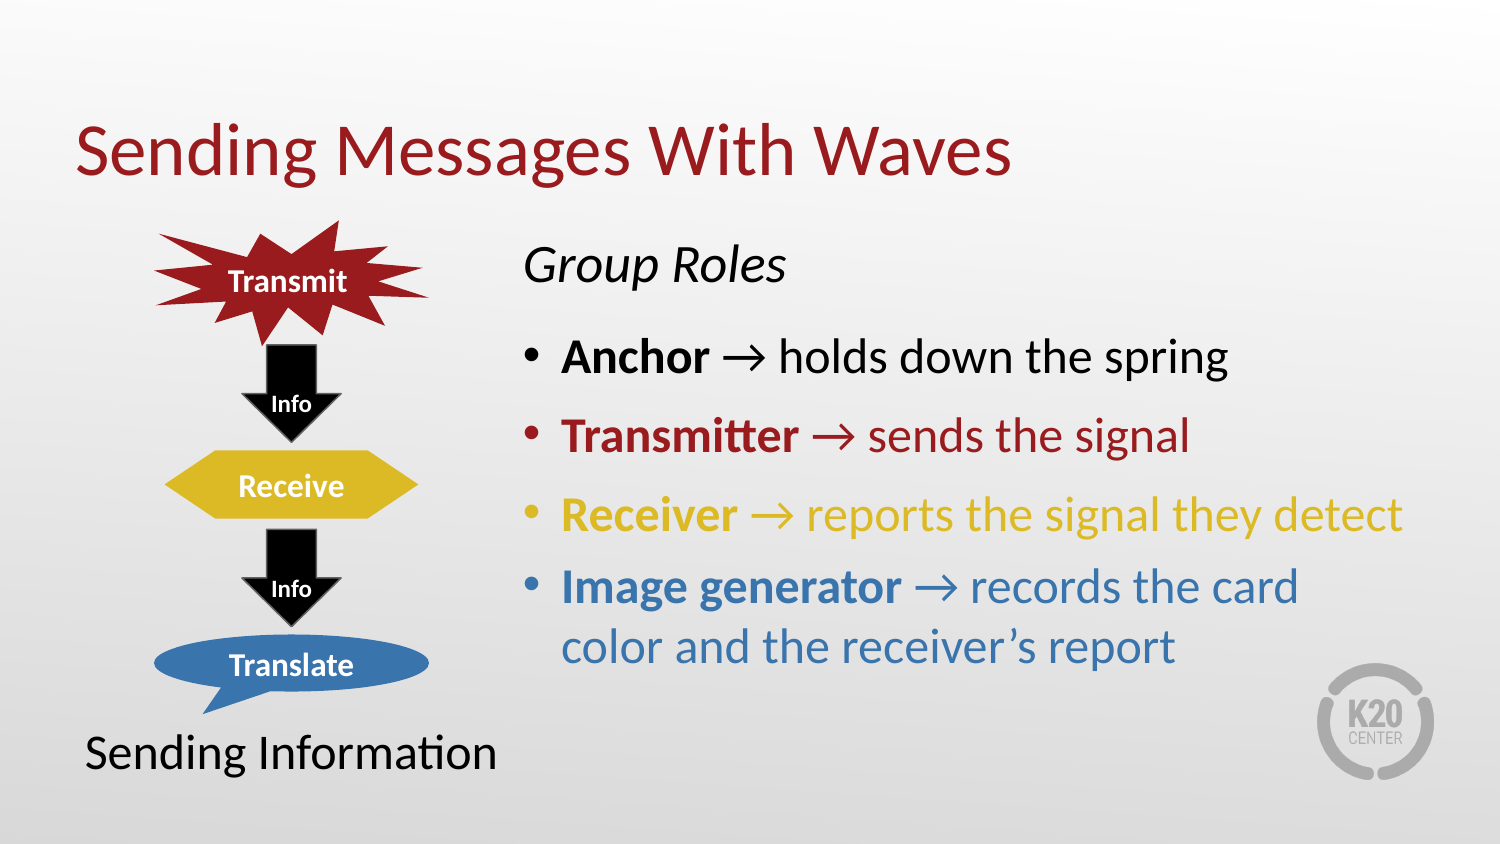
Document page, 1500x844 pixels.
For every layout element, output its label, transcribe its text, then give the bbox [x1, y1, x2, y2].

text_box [54, 220, 529, 784]
title Sending Messages With Waves [75, 50, 1425, 191]
picture [1300, 646, 1451, 797]
text_box Group Roles Anchor → holds down the spring Transmitter → sends the signal Receiver → reports the signal they detect Image generator → records the card color and the receiver’s report [507, 216, 1425, 693]
